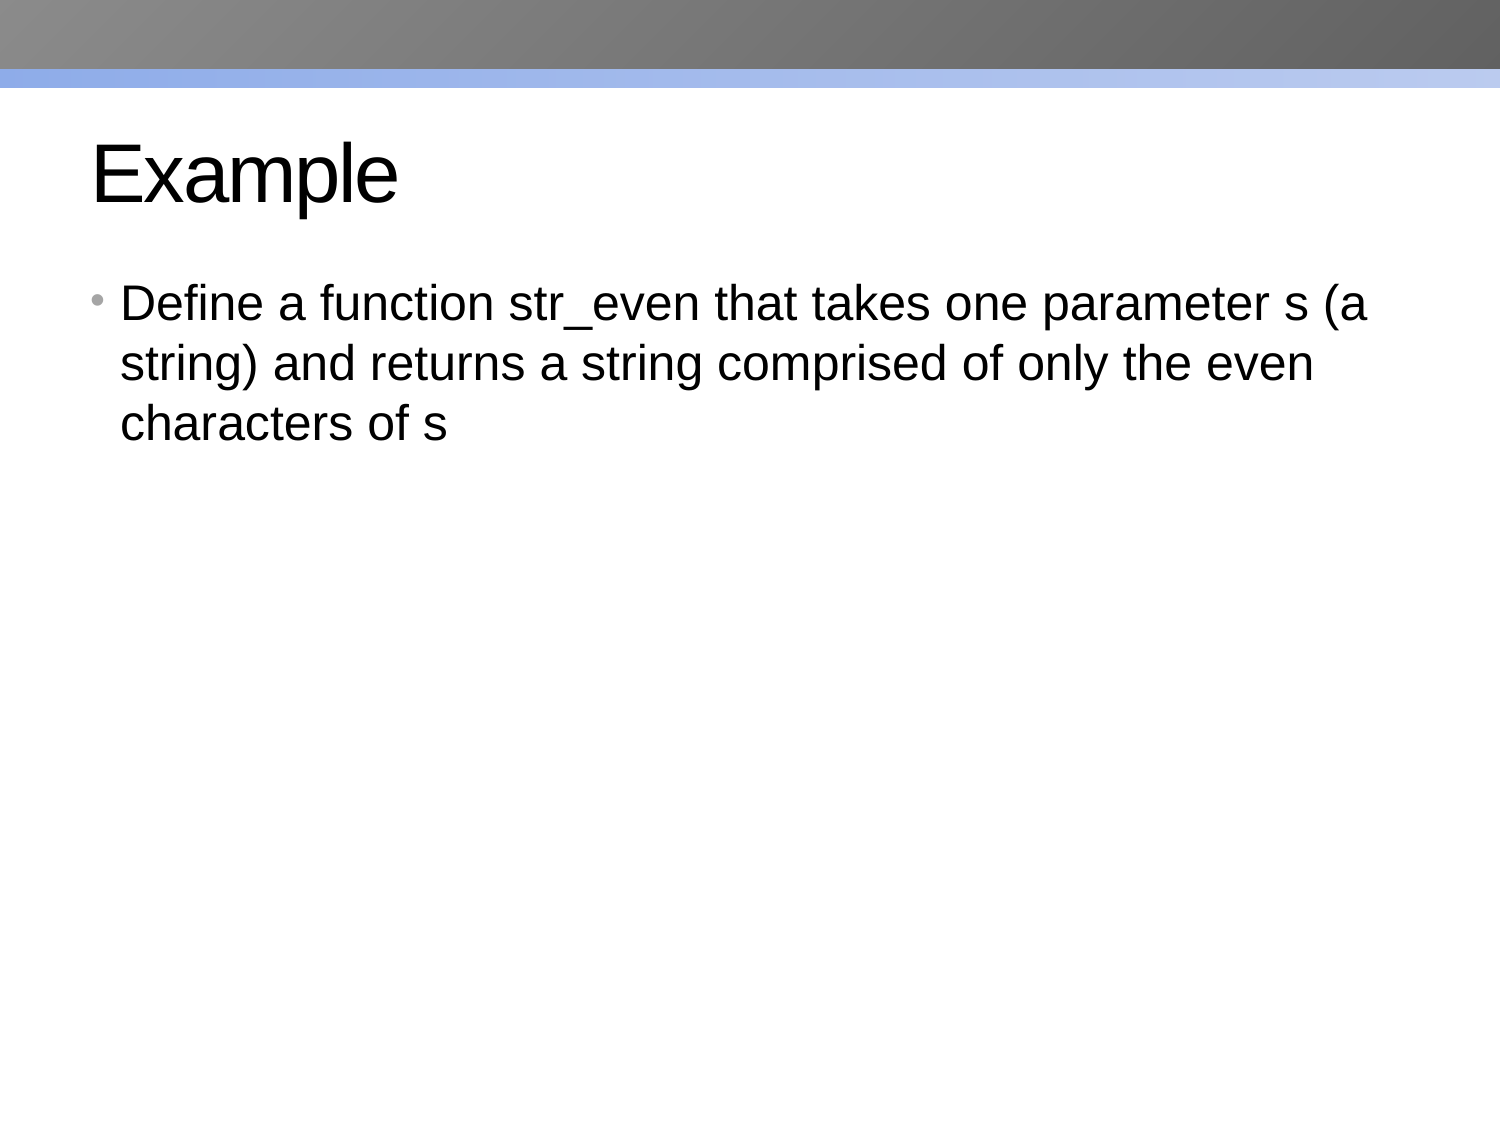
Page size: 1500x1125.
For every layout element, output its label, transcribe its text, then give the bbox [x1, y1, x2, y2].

title Example [75, 87, 1425, 250]
list Define a function str_even that takes one parameter s (a string) and returns a string comprised of only the even characters of s [75, 262, 1425, 1063]
